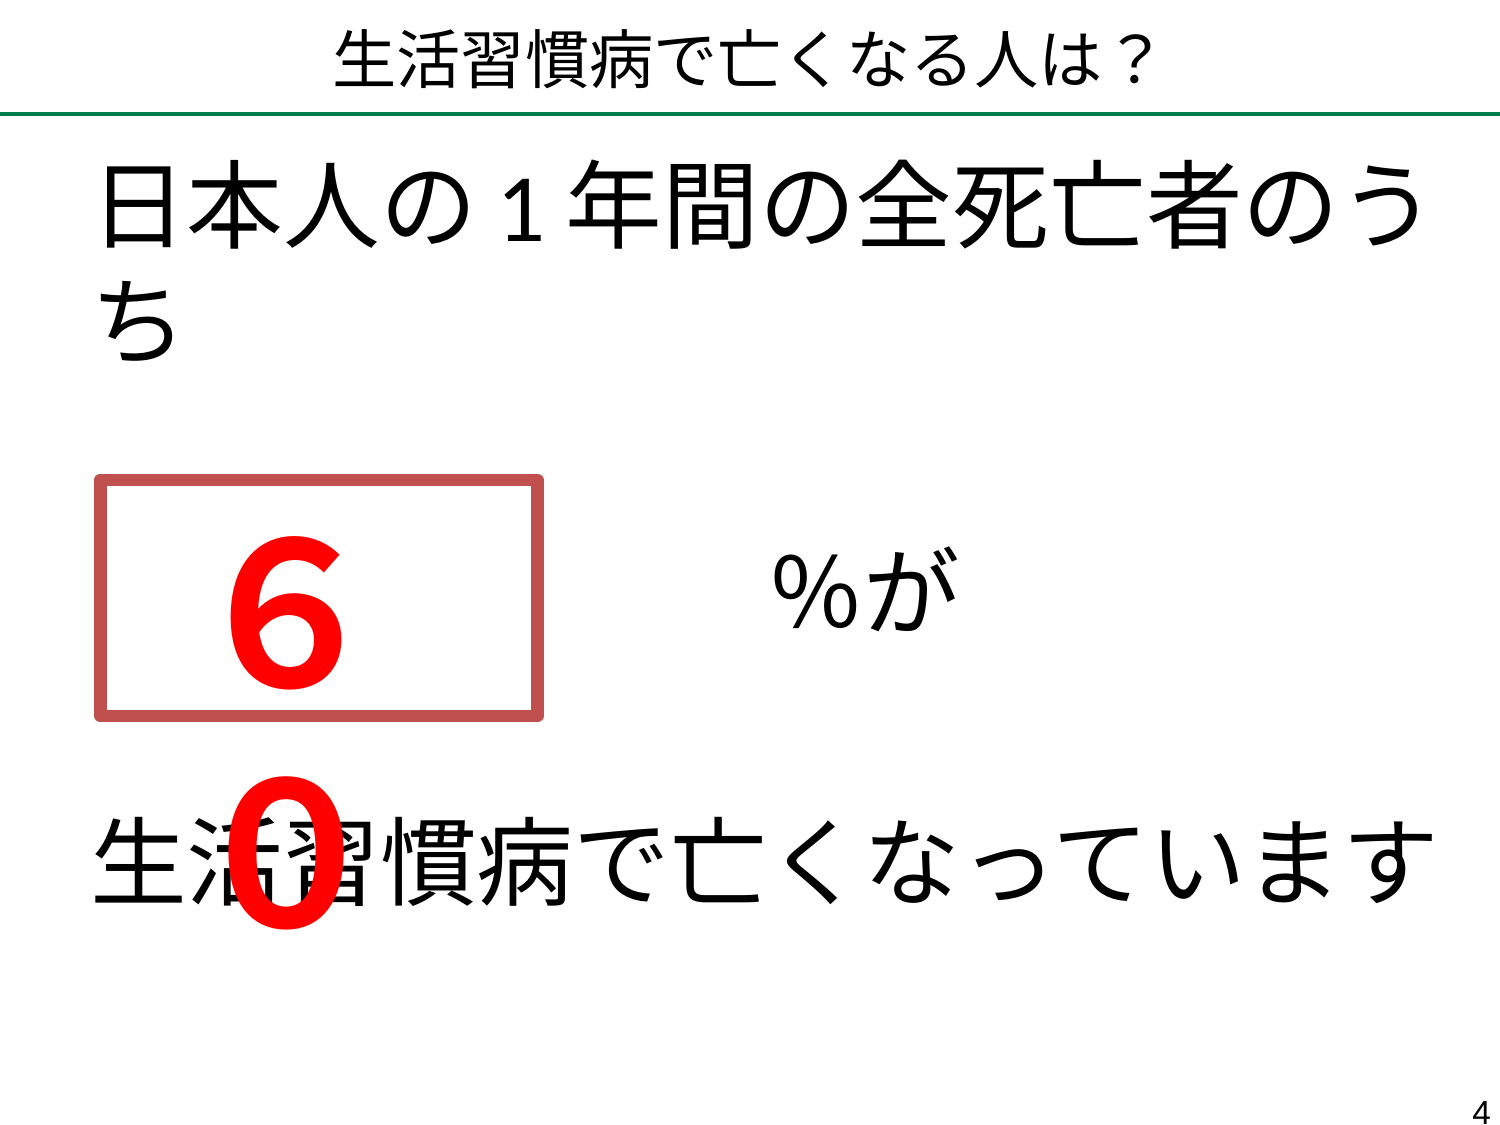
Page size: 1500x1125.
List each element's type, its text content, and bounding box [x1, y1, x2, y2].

title 生活習慣病で亡くなる人は？ [75, 12, 1425, 105]
text_box [98, 478, 539, 718]
text_box ６０ [171, 479, 479, 975]
list 日本人の1年間の全死亡者のうち ％が 生活習慣病で亡くなっています [75, 137, 1471, 1005]
